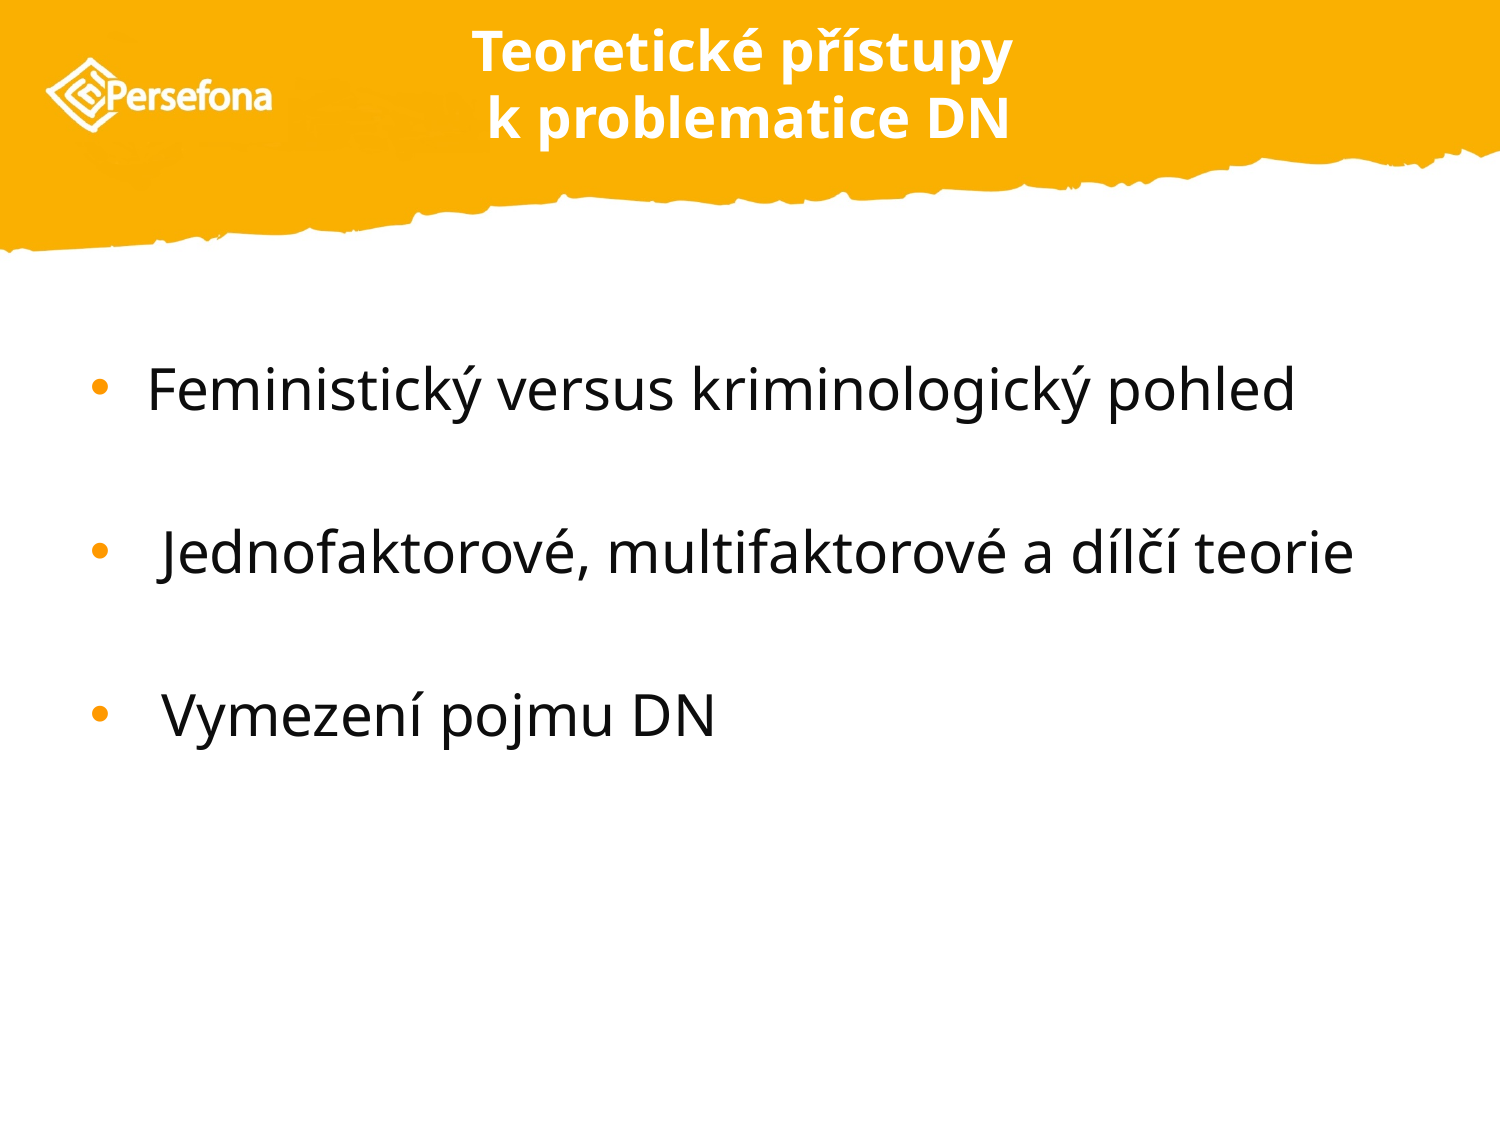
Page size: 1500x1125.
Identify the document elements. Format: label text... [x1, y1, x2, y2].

picture [0, 0, 1500, 271]
list Feministický versus kriminologický pohled Jednofaktorové, multifaktorové a dílčí teorie Vymezení pojmu DN [75, 262, 1425, 1005]
title Teoretické přístupy k problematice DN [75, 7, 1425, 233]
